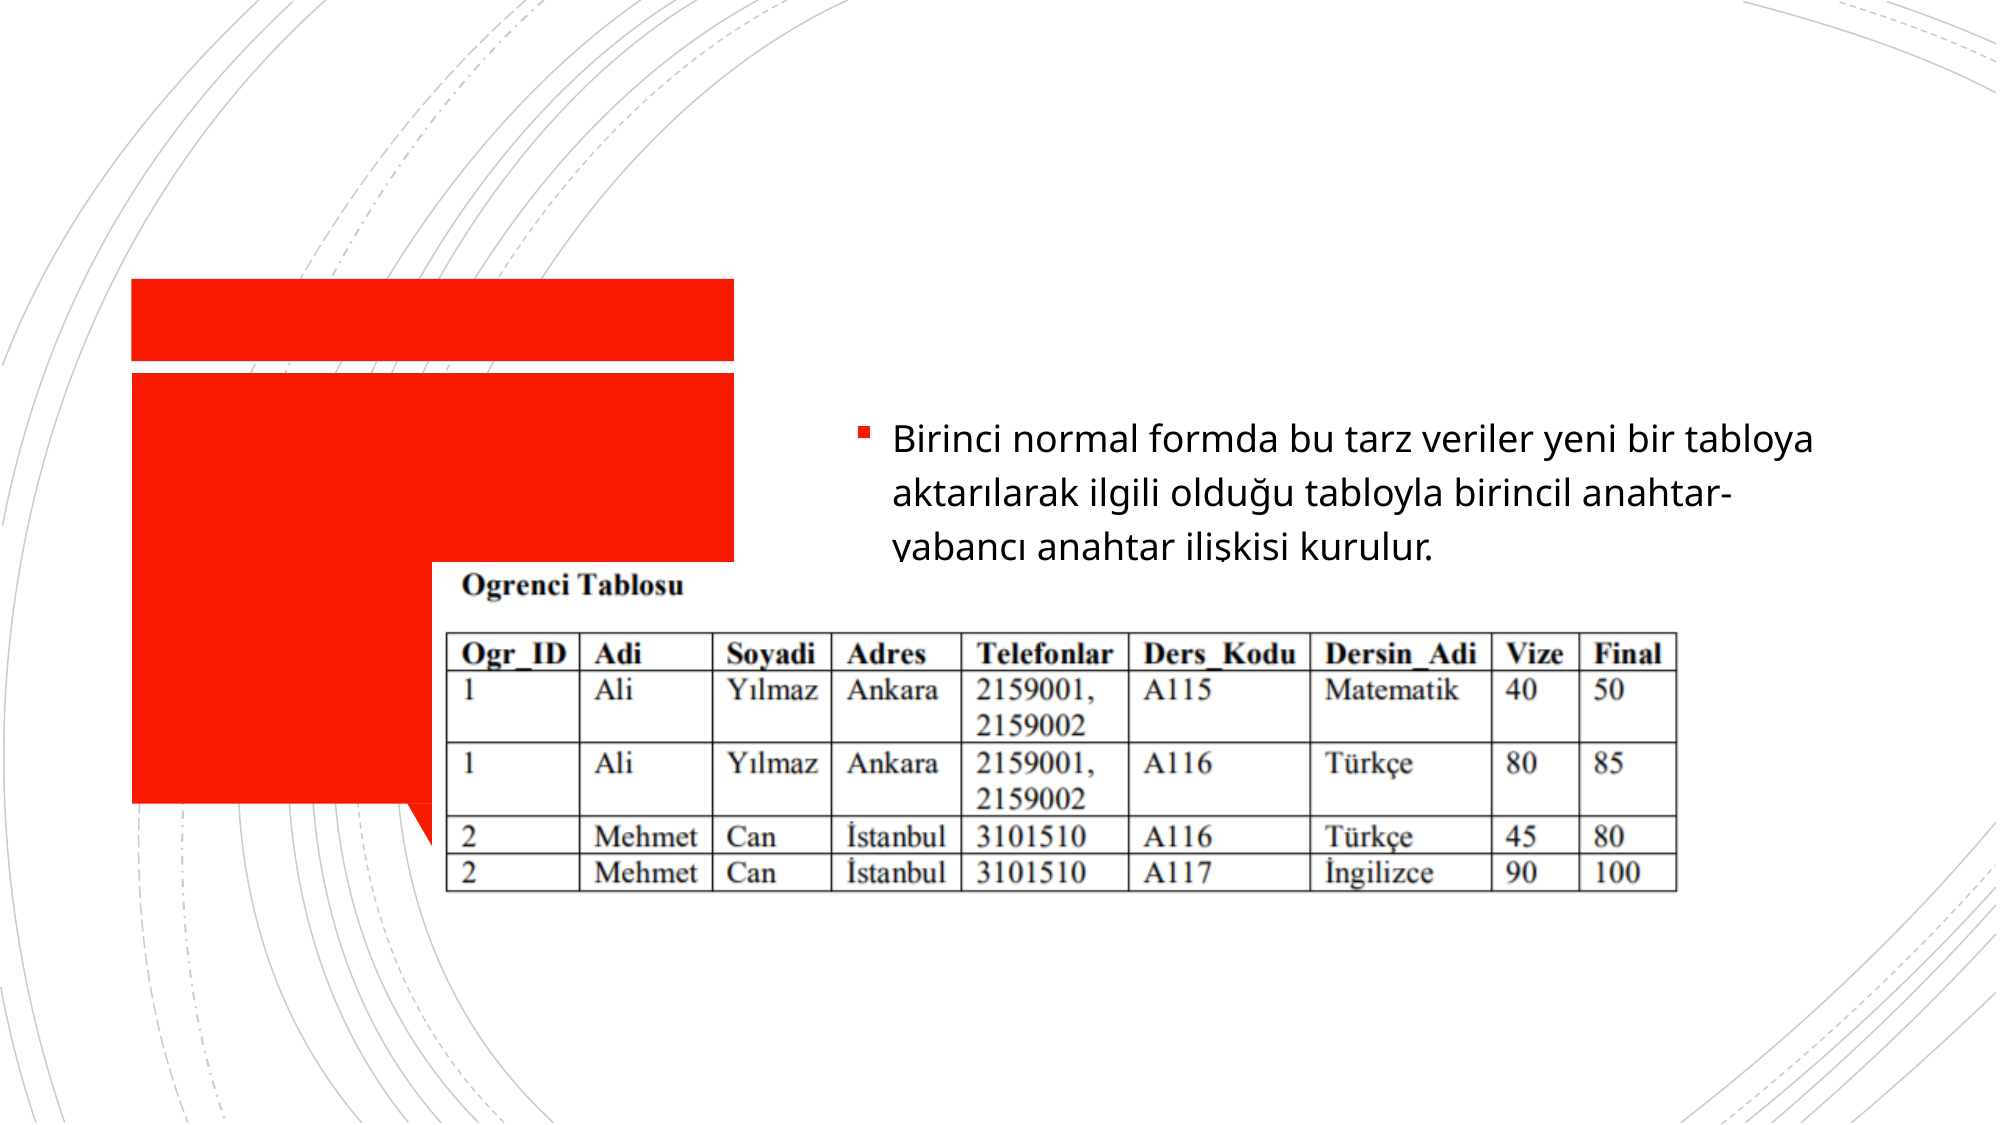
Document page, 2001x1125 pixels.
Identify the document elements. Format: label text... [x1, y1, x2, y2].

list Birinci normal formda bu tarz veriler yeni bir tabloya aktarılarak ilgili olduğu tabloyla birincil anahtar-yabancı anahtar ilişkisi kurulur. [839, 131, 1871, 993]
picture [432, 561, 1707, 918]
